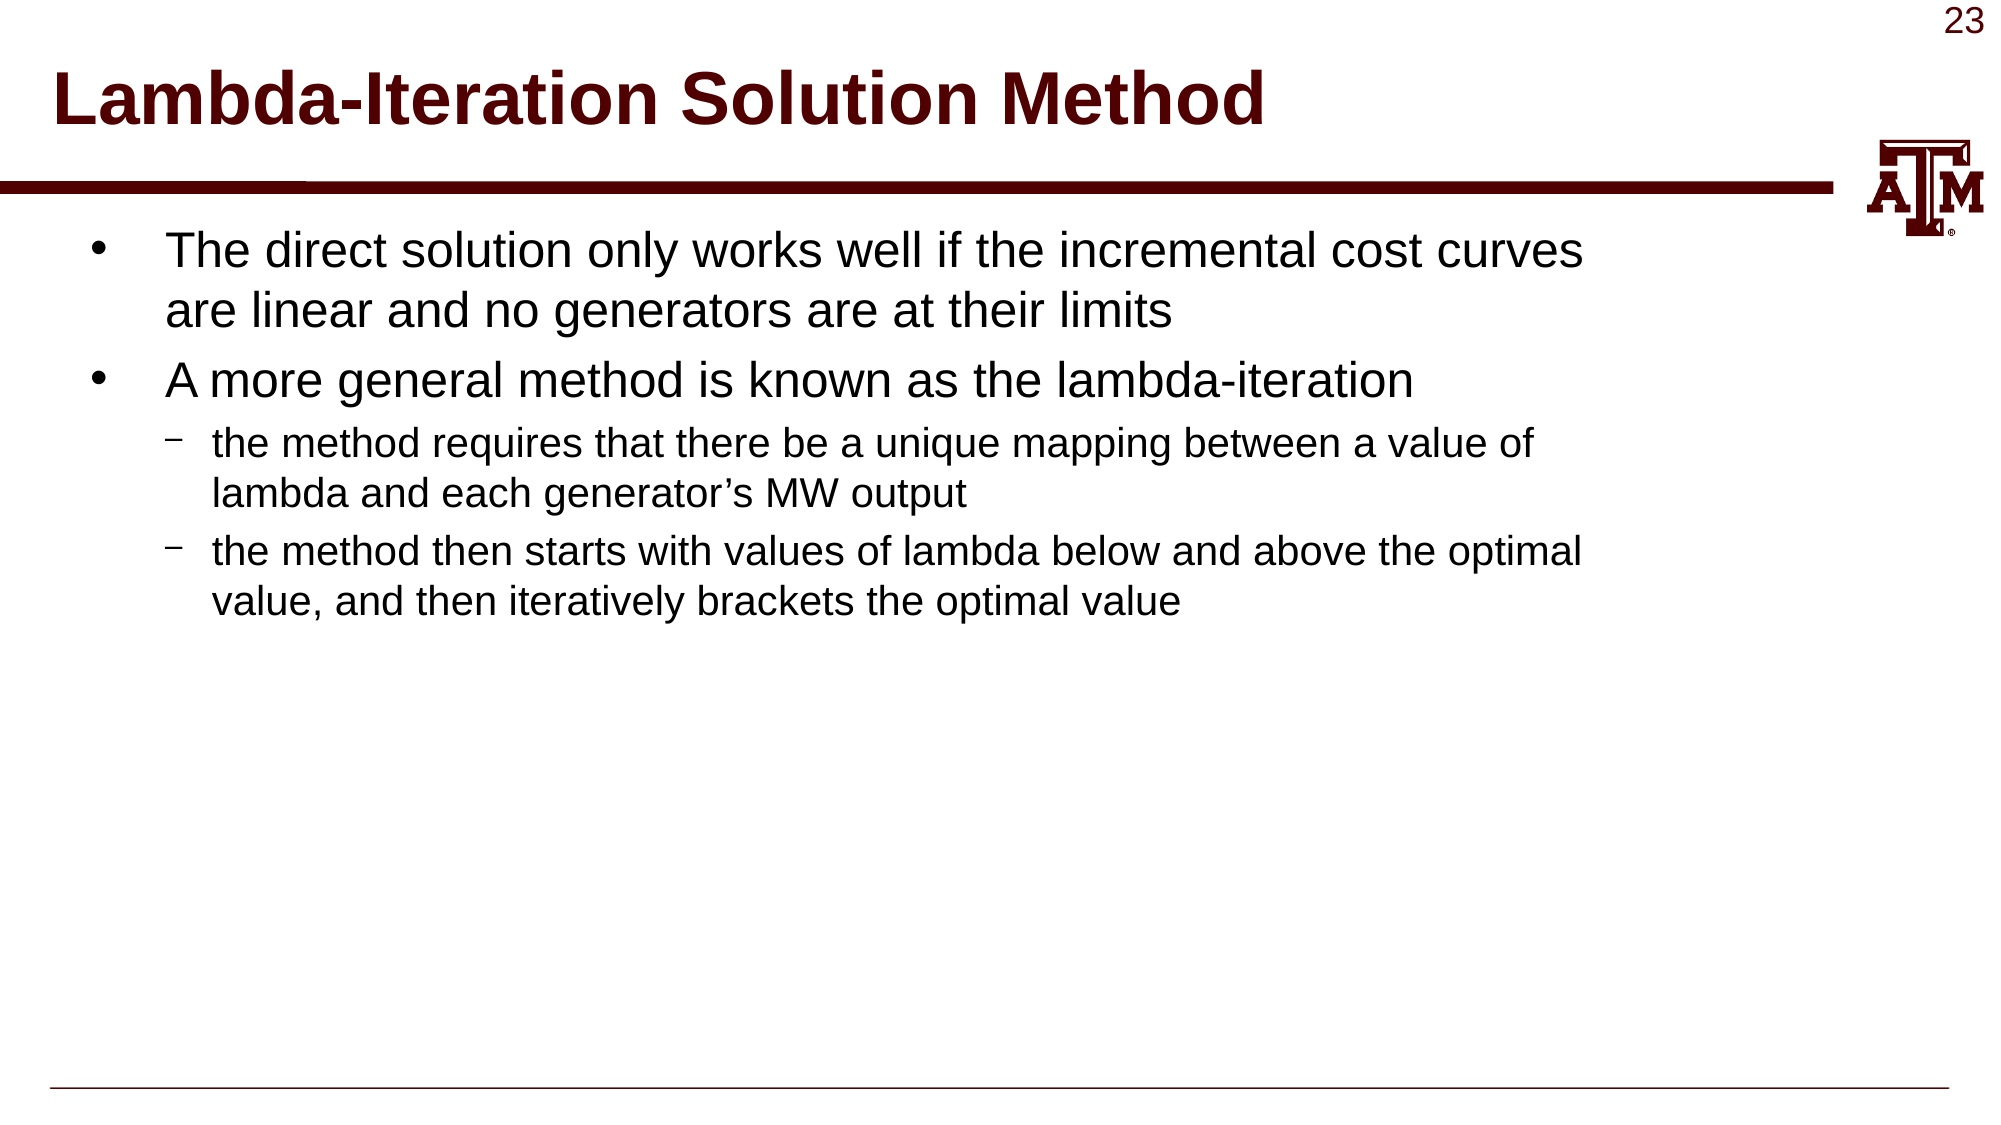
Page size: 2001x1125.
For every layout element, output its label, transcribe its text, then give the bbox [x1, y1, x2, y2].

list The direct solution only works well if the incremental cost curves are linear and no generators are at their limits A more general method is known as the lambda-iteration the method requires that there be a unique mapping between a value of lambda and each generator’s MW output the method then starts with values of lambda below and above the optimal value, and then iteratively brackets the optimal value [74, 209, 1663, 998]
picture [1850, 112, 2000, 263]
title Lambda-Iteration Solution Method [37, 12, 1851, 188]
